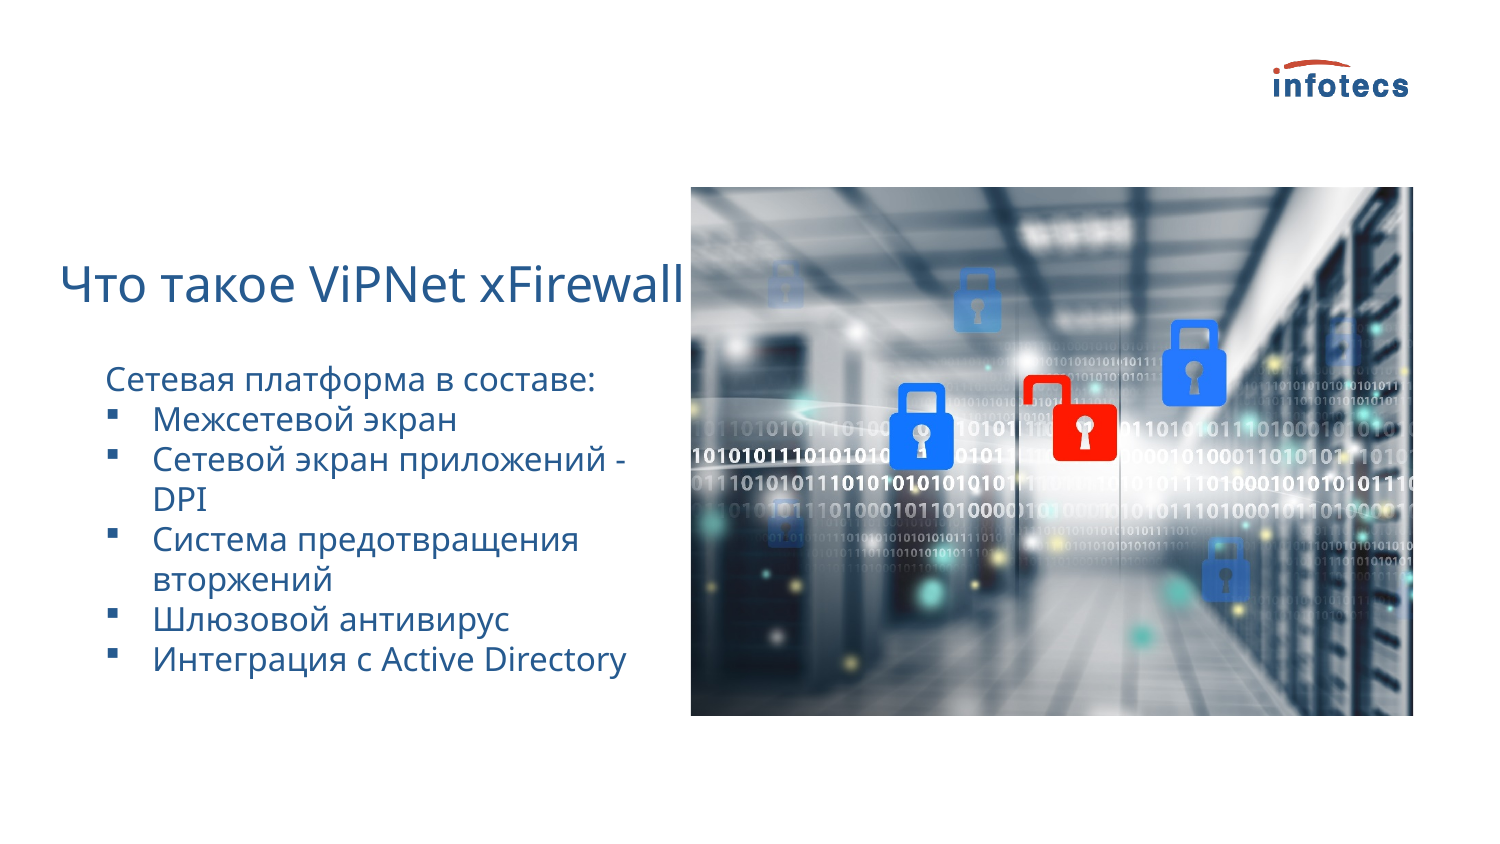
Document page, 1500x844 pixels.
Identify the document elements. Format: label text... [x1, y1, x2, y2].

picture [690, 187, 1414, 716]
picture [1269, 55, 1412, 103]
text_box Сетевая платформа в составе: Межсетевой экран Сетевой экран приложений - DPI Система предотвращения вторжений Шлюзовой антивирус Интеграция с Active Directory [90, 350, 656, 686]
text_box Что такое ViPNet xFirewall [44, 244, 690, 380]
